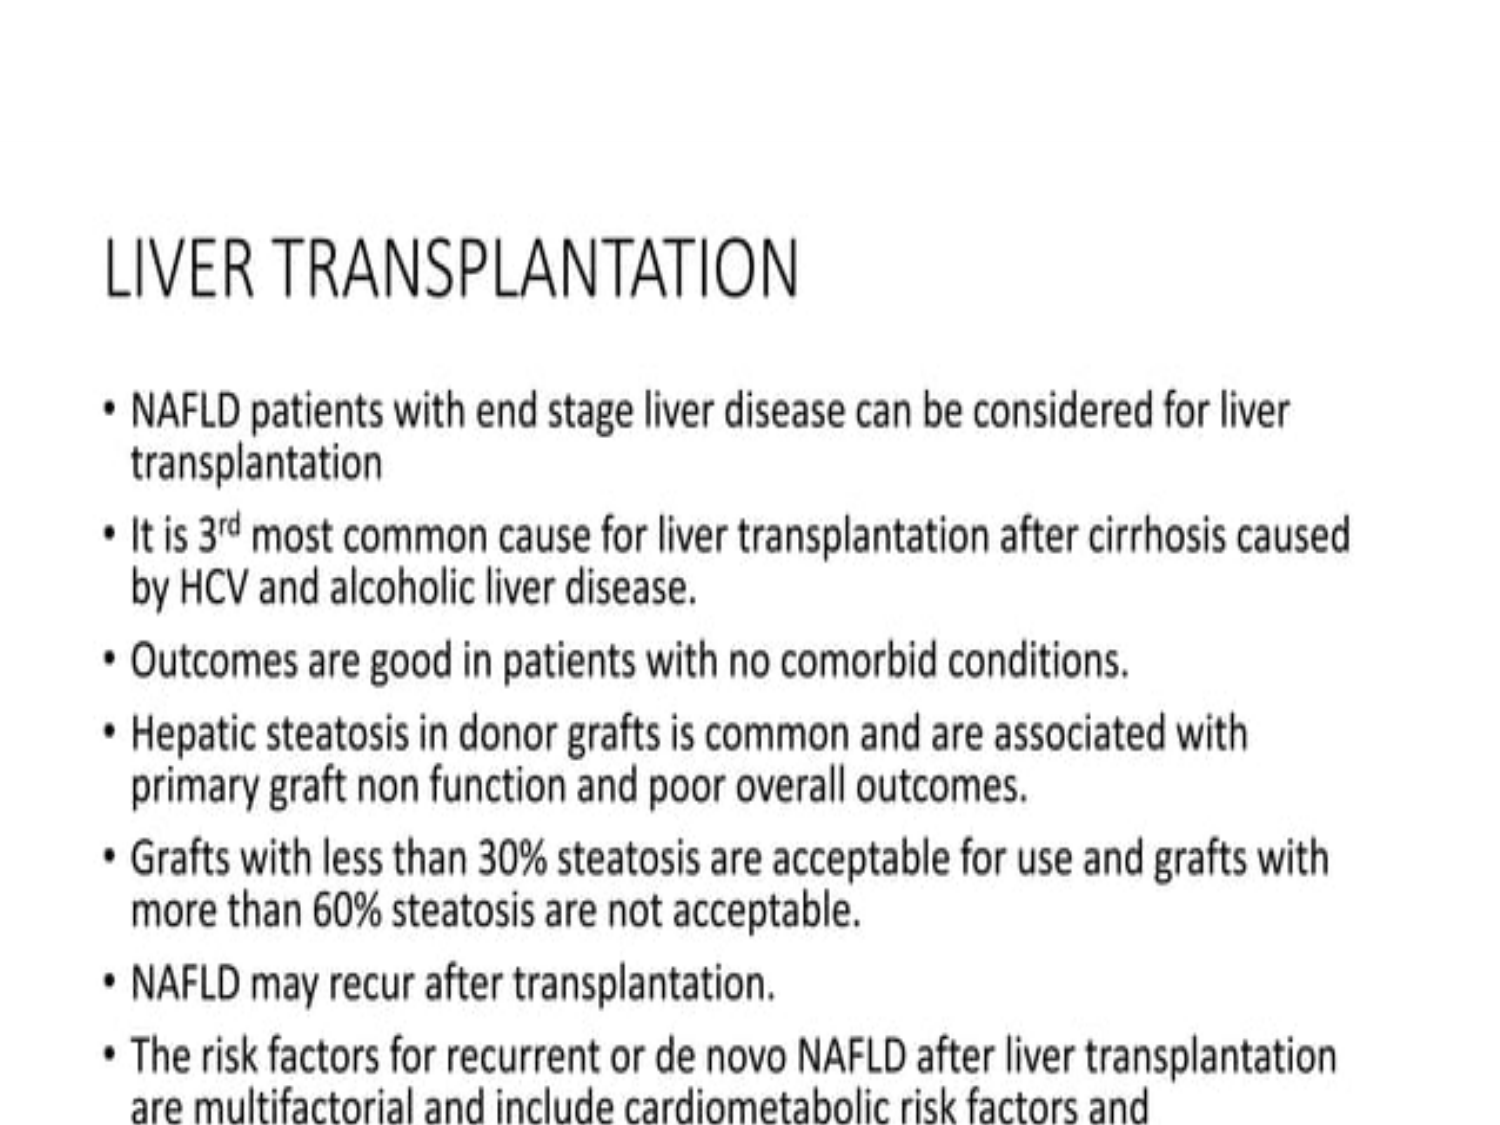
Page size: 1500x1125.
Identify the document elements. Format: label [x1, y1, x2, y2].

picture [0, 139, 1500, 1125]
